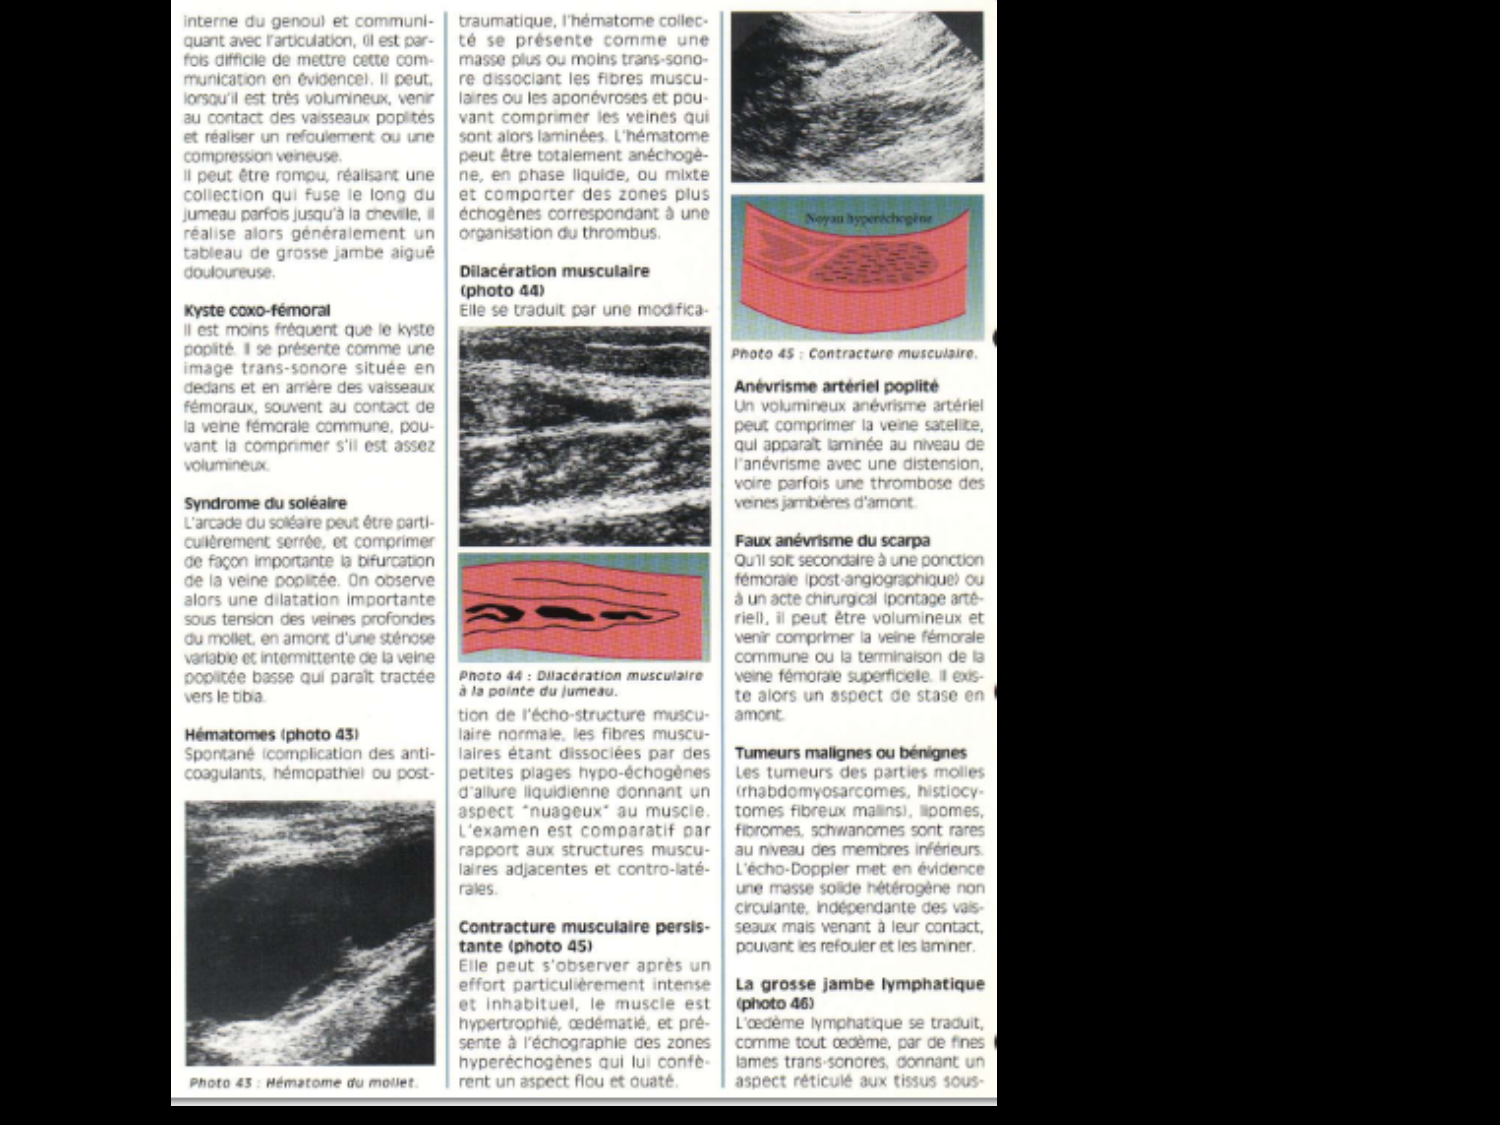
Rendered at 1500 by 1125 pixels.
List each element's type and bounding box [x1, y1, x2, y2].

picture [170, 0, 998, 1107]
